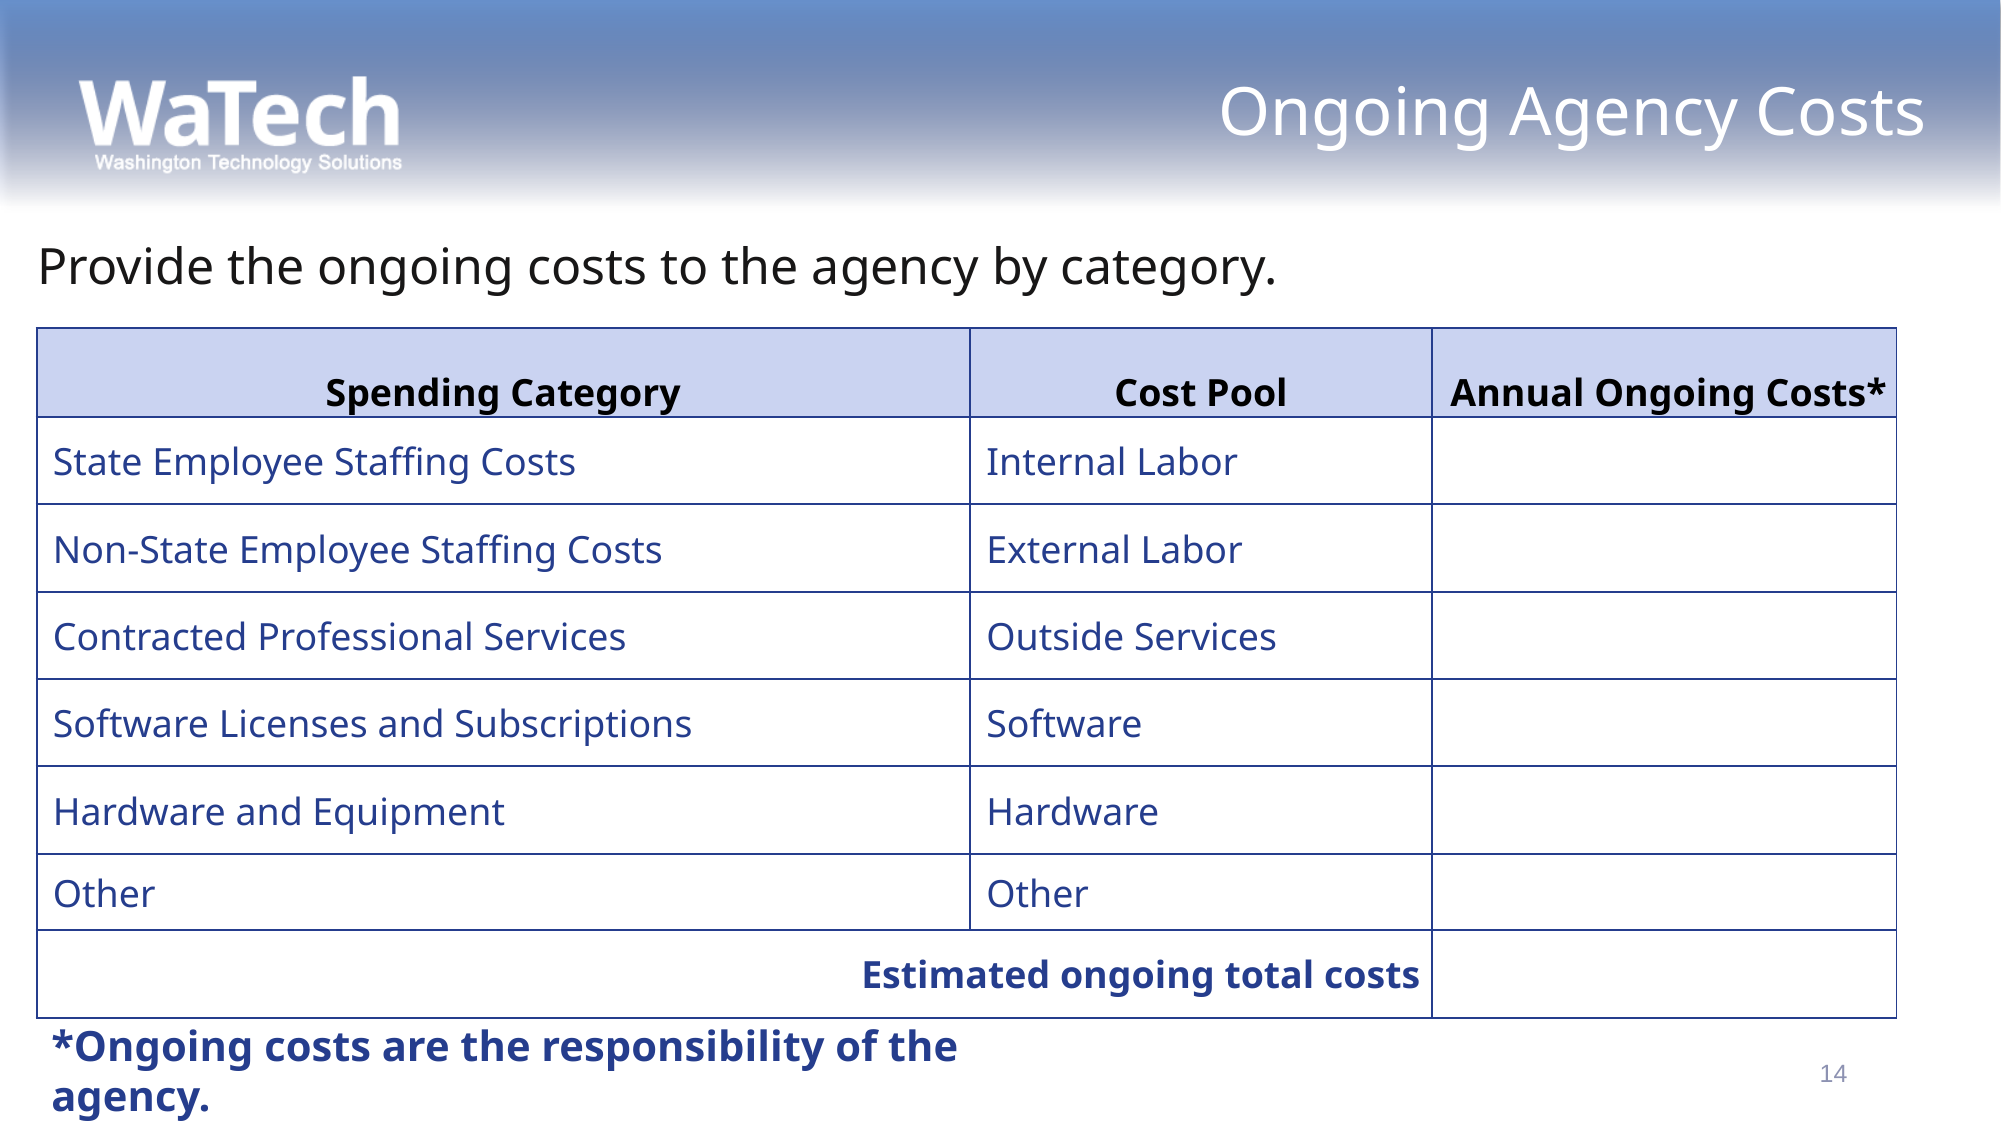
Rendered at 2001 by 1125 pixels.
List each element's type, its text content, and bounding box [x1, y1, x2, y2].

table_cell Other [38, 855, 969, 929]
table_cell Hardware [971, 767, 1431, 853]
table_cell Hardware and Equipment [38, 767, 969, 853]
picture [32, 28, 461, 222]
table_cell Internal Labor [971, 418, 1431, 503]
table_cell [1433, 505, 1896, 591]
table_cell [1433, 767, 1896, 853]
text_box Provide the ongoing costs to the agency by category. [22, 227, 1883, 303]
title Ongoing Agency Costs [1103, 48, 1943, 178]
table_cell [1433, 931, 1896, 1017]
table_cell [1433, 855, 1896, 929]
table_header Cost Pool [971, 329, 1431, 416]
text_box *Ongoing costs are the responsibility of the agency. [36, 1012, 1127, 1125]
table_cell [1433, 418, 1896, 503]
table_cell Other [971, 855, 1431, 929]
table_header Spending Category [38, 329, 969, 416]
table_cell State Employee Staffing Costs [38, 418, 969, 503]
table_cell Outside Services [971, 593, 1431, 678]
table_cell Contracted Professional Services [38, 593, 969, 678]
table_cell Software Licenses and Subscriptions [38, 680, 969, 765]
table_header Annual Ongoing Costs* [1433, 329, 1896, 416]
table_cell Non-State Employee Staffing Costs [38, 505, 969, 591]
table_cell Estimated ongoing total costs [38, 931, 1431, 1017]
table_cell [1433, 593, 1896, 678]
slide_number 14 [1412, 1042, 1863, 1103]
table_cell Software [971, 680, 1431, 765]
table_cell External Labor [971, 505, 1431, 591]
table_cell [1433, 680, 1896, 765]
